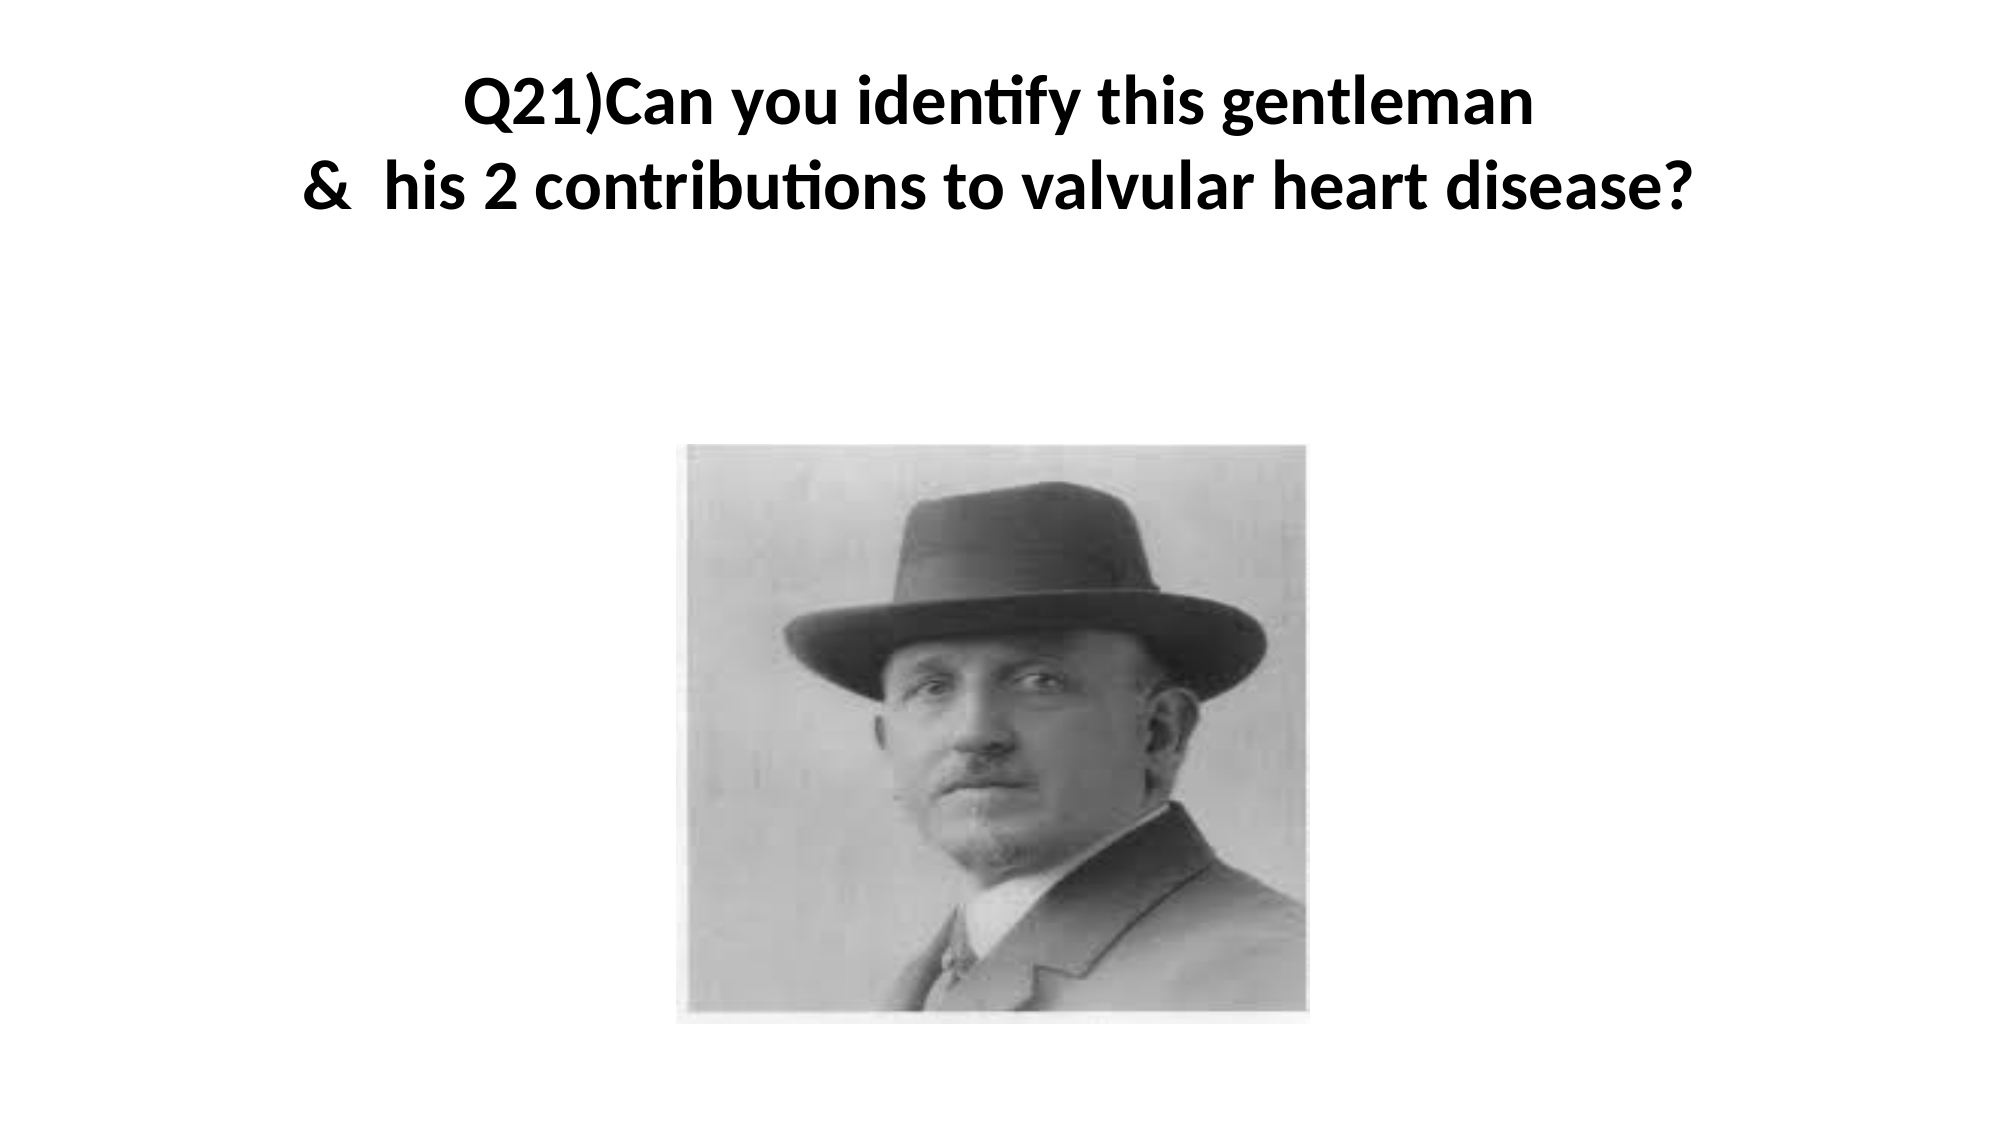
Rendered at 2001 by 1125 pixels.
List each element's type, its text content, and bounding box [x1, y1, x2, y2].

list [675, 444, 1310, 1024]
title Q21)Can you identify this gentleman & his 2 contributions to valvular heart disease? [99, 45, 1900, 233]
